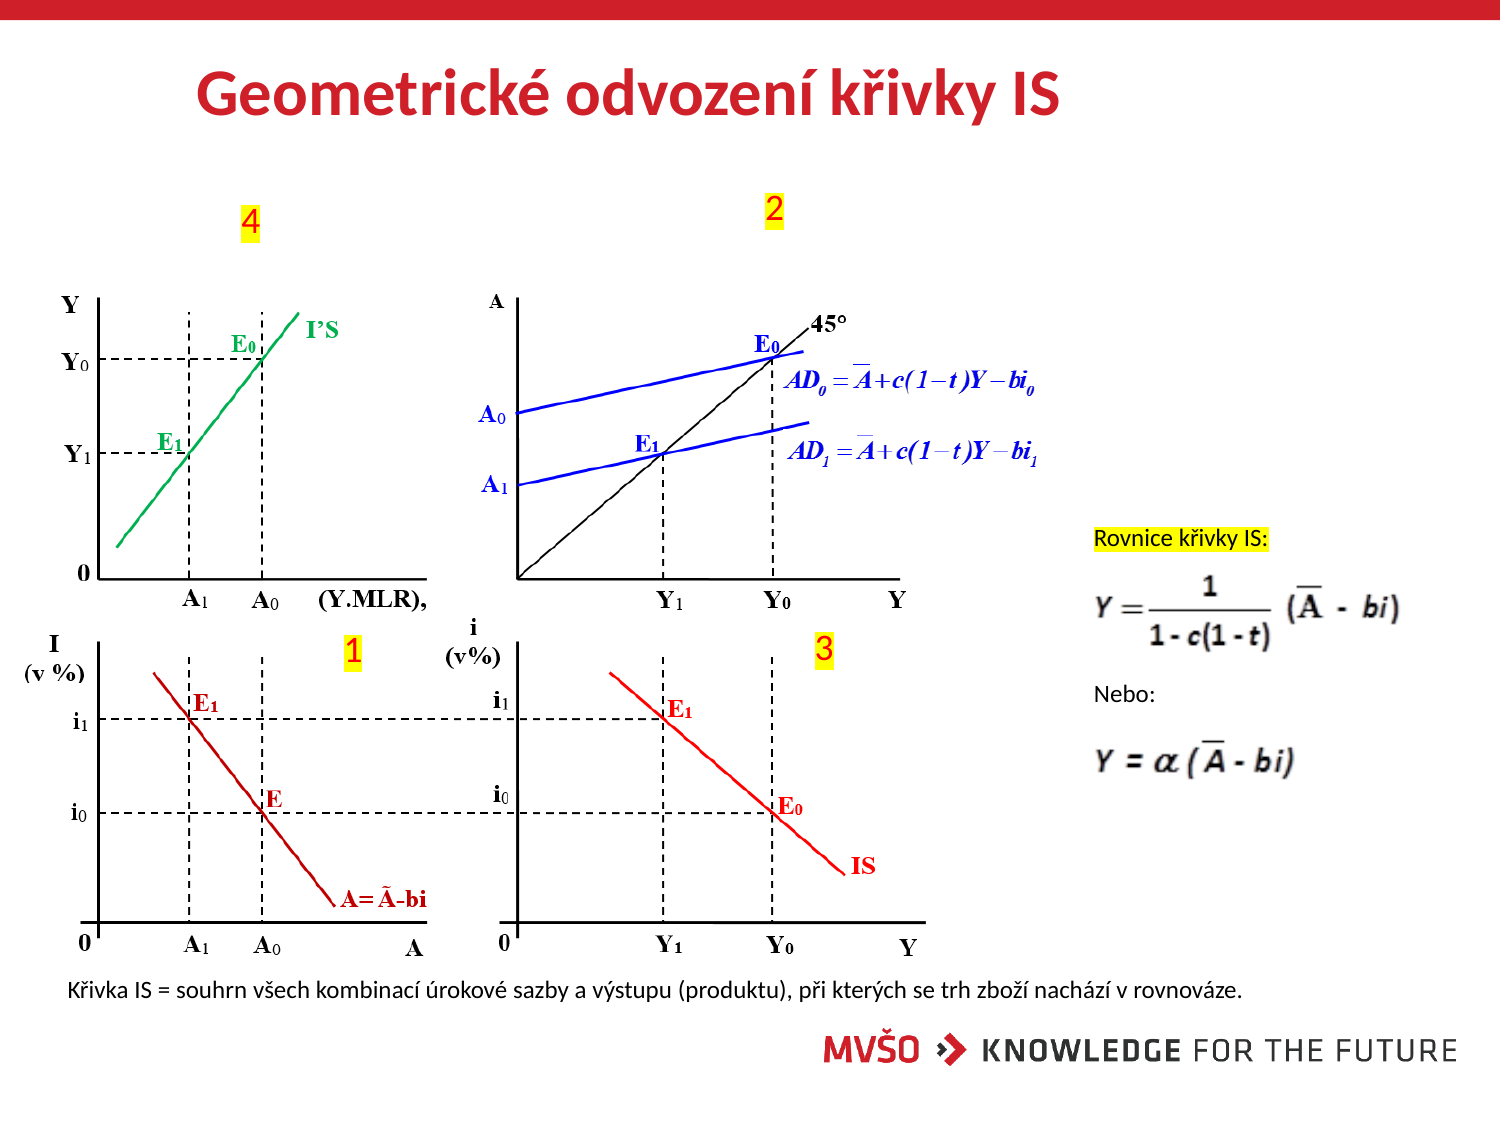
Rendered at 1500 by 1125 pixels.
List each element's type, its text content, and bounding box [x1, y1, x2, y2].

text_box Nebo: [1079, 640, 1451, 716]
text_box 4 [226, 188, 276, 249]
picture [1092, 565, 1407, 661]
picture [5, 278, 1050, 983]
text_box Rovnice křivky IS: [1079, 513, 1451, 559]
picture [824, 1028, 1456, 1066]
text_box 2 [750, 175, 800, 236]
picture [1092, 732, 1304, 791]
list Geometrické odvození křivky IS [181, 50, 1193, 107]
text_box Křivka IS = souhrn všech kombinací úrokové sazby a výstupu (produktu), při kterých se trh zboží nachází v rovnováze. [52, 966, 1394, 1011]
